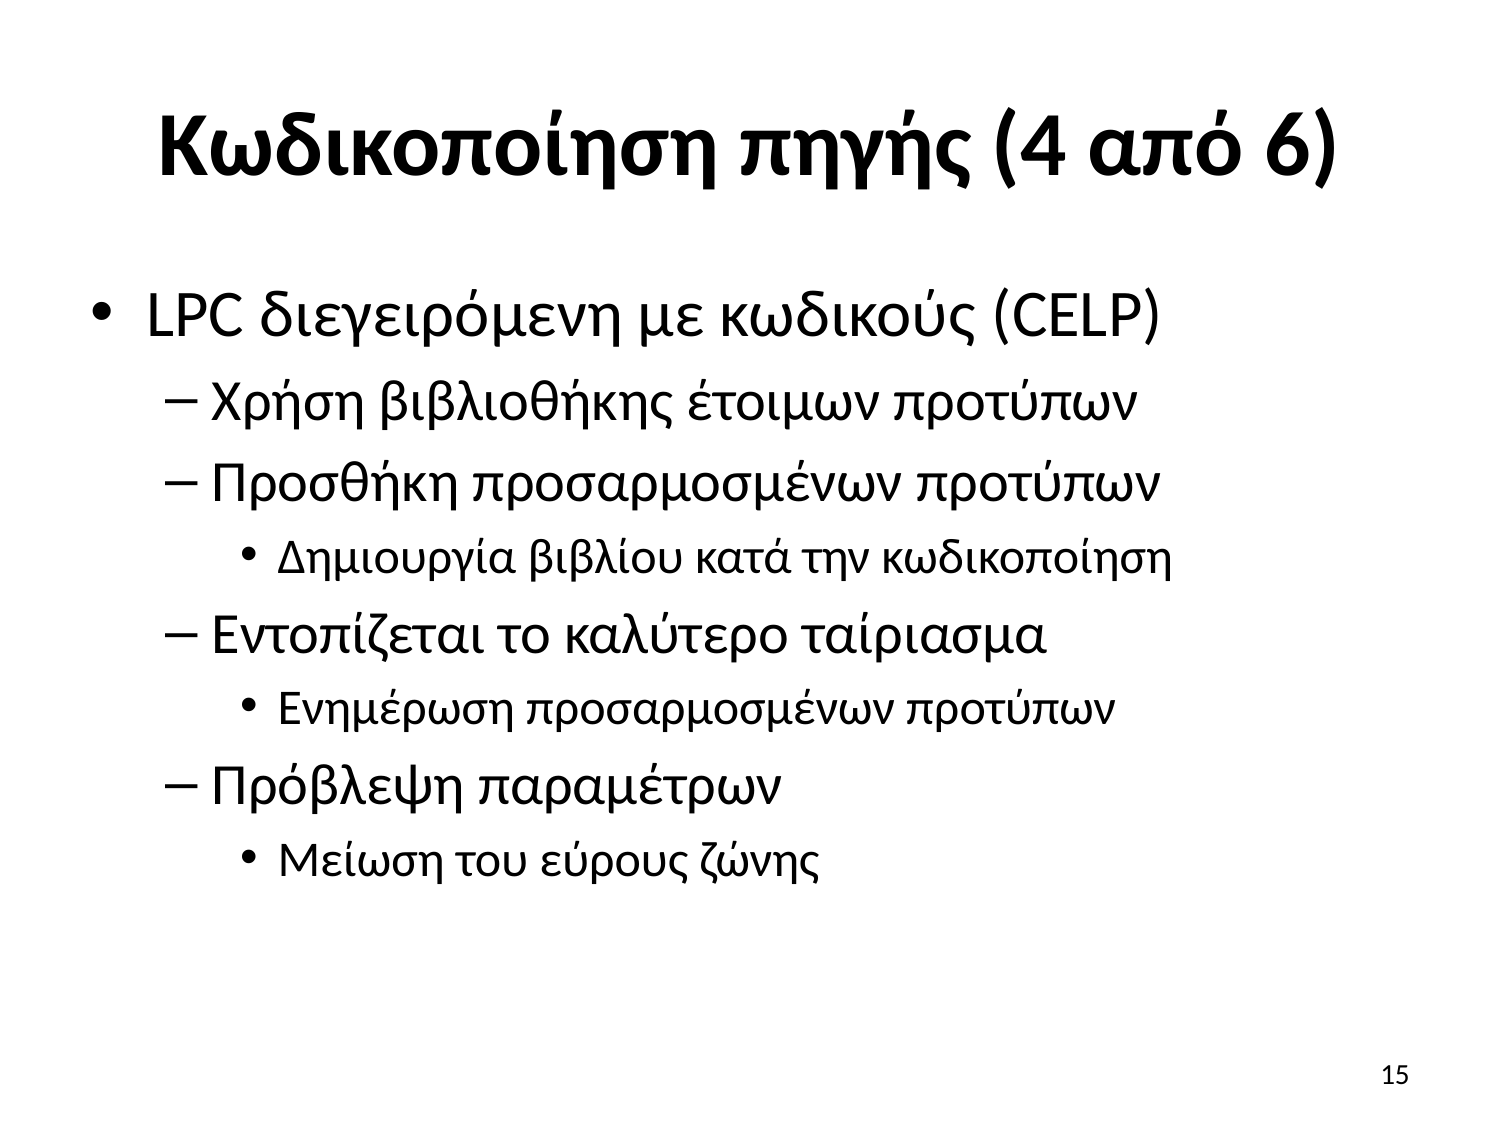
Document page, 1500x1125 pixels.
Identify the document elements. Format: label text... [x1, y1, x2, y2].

title Κωδικοποίηση πηγής (4 από 6) [75, 45, 1425, 233]
list LPC διεγειρόμενη με κωδικούς (CELP) Χρήση βιβλιοθήκης έτοιμων προτύπων Προσθήκη προσαρμοσμένων προτύπων Δημιουργία βιβλίου κατά την κωδικοποίηση Εντοπίζεται το καλύτερο ταίριασμα Ενημέρωση προσαρμοσμένων προτύπων Πρόβλεψη παραμέτρων Μείωση του εύρους ζώνης [75, 262, 1425, 1005]
slide_number 15 [1074, 1042, 1425, 1103]
